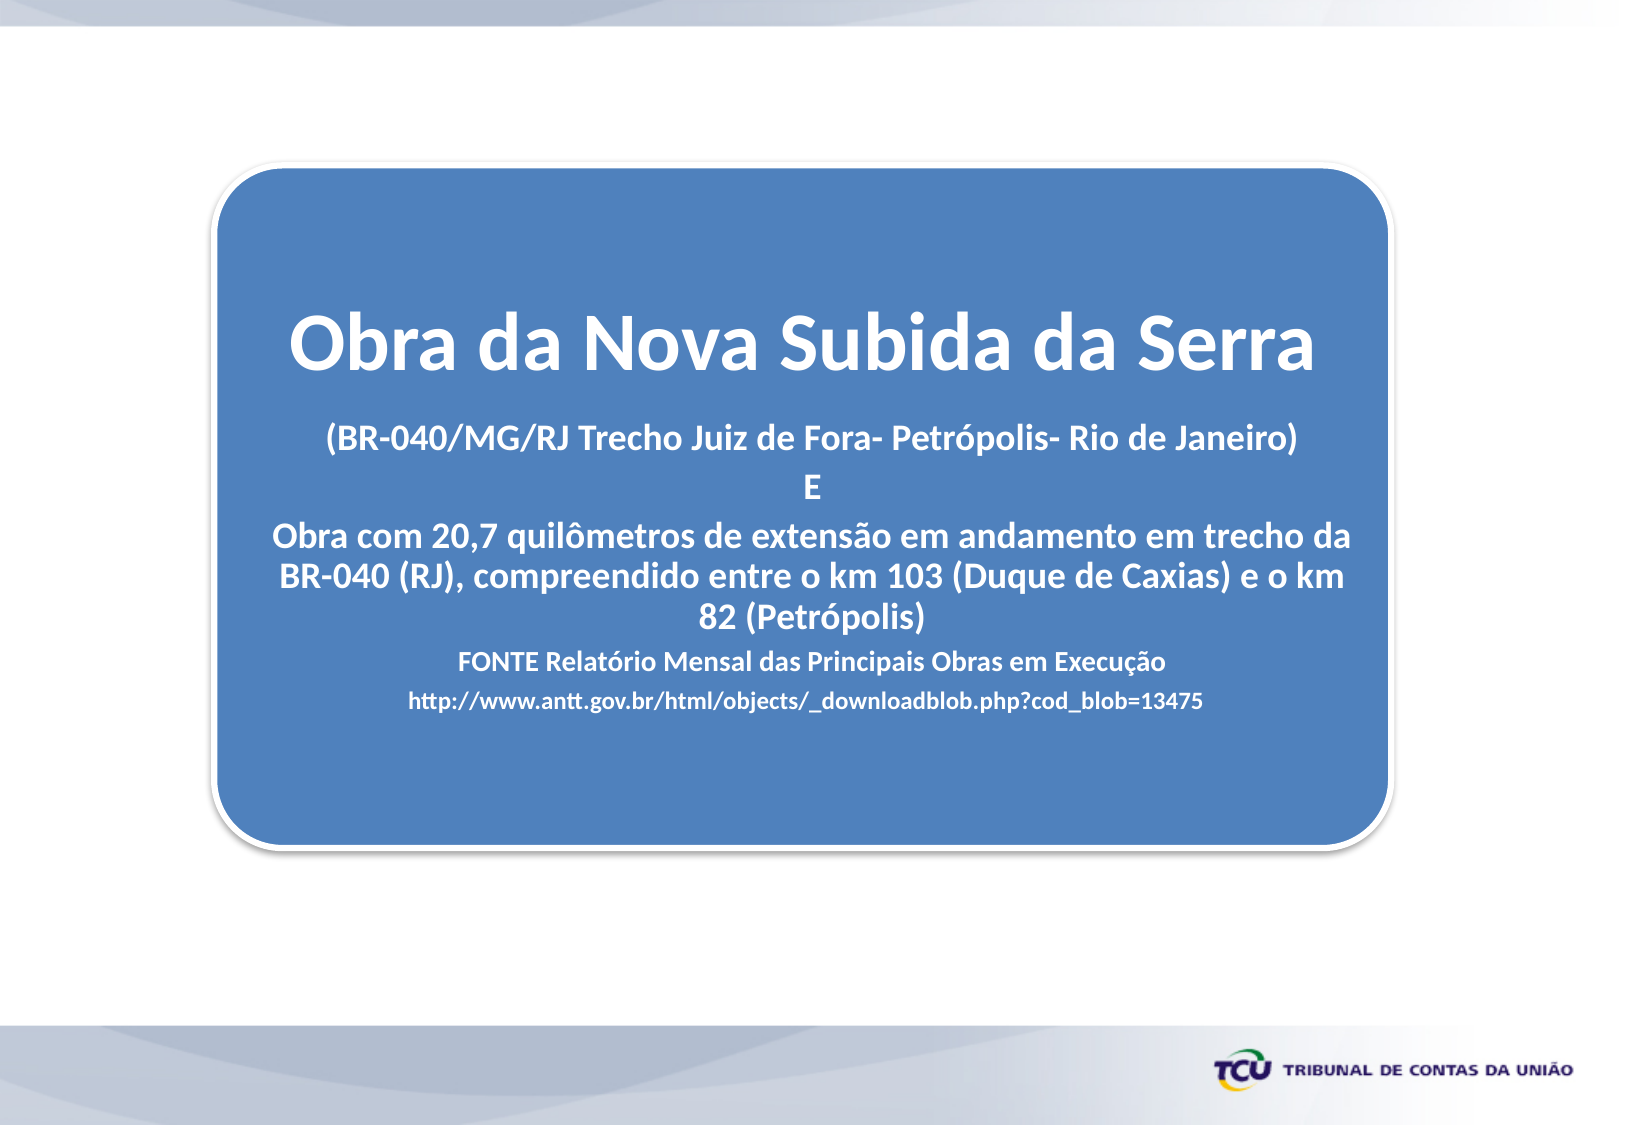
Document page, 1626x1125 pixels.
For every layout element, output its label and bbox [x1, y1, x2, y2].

text_box [213, 165, 1392, 849]
title [80, 44, 1554, 451]
picture [0, 0, 1626, 1125]
